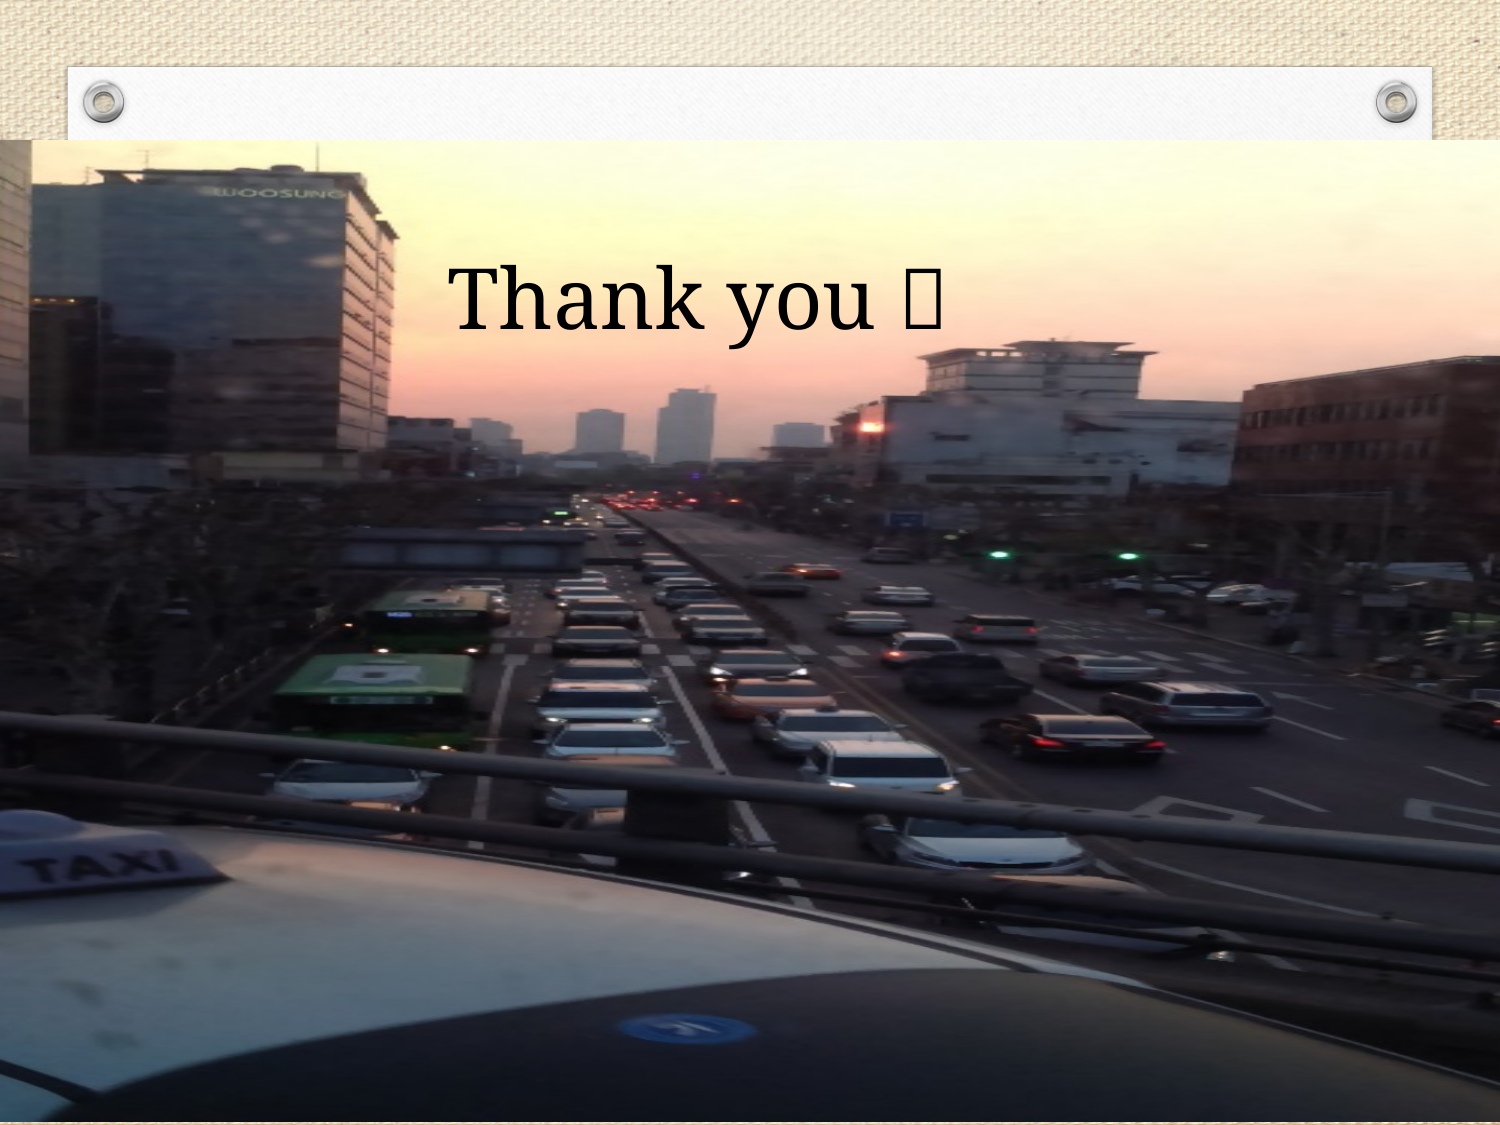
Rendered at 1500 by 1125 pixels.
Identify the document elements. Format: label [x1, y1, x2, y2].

picture [0, 0, 1500, 140]
list [0, 140, 1500, 1122]
